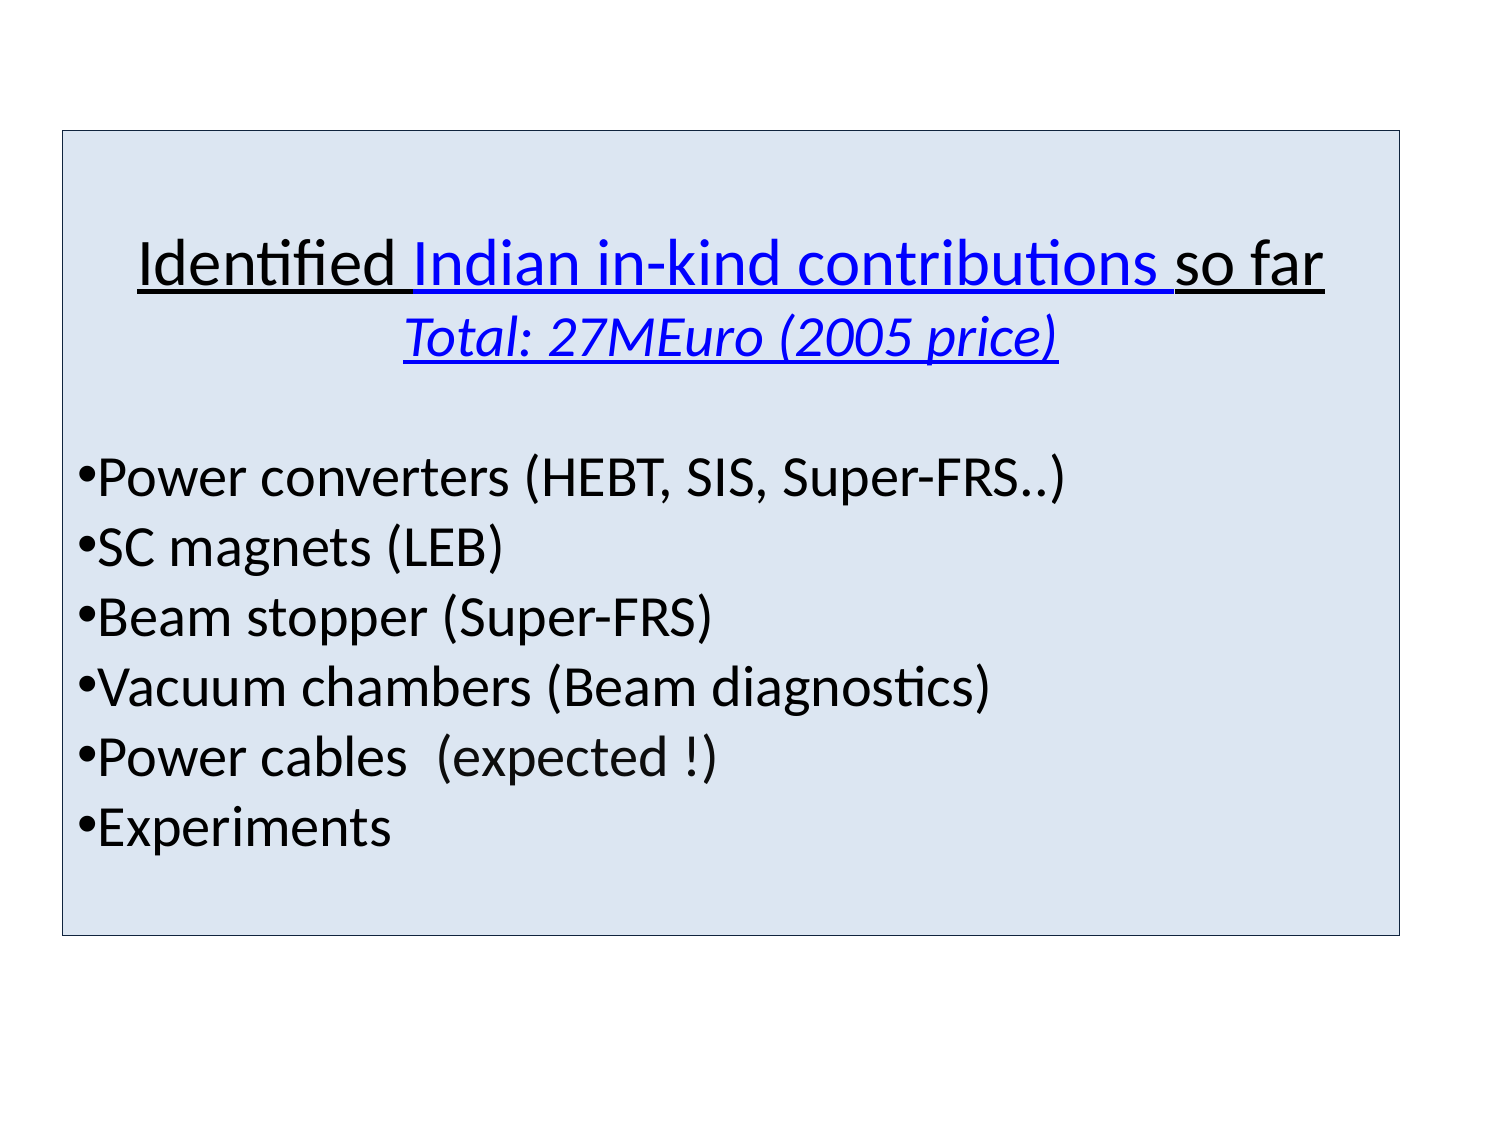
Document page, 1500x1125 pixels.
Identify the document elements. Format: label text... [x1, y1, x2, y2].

text_box Identified Indian in-kind contributions so far Total: 27MEuro (2005 price) Power converters (HEBT, SIS, Super-FRS..) SC magnets (LEB) Beam stopper (Super-FRS) Vacuum chambers (Beam diagnostics) Power cables (expected !) Experiments [62, 130, 1400, 936]
